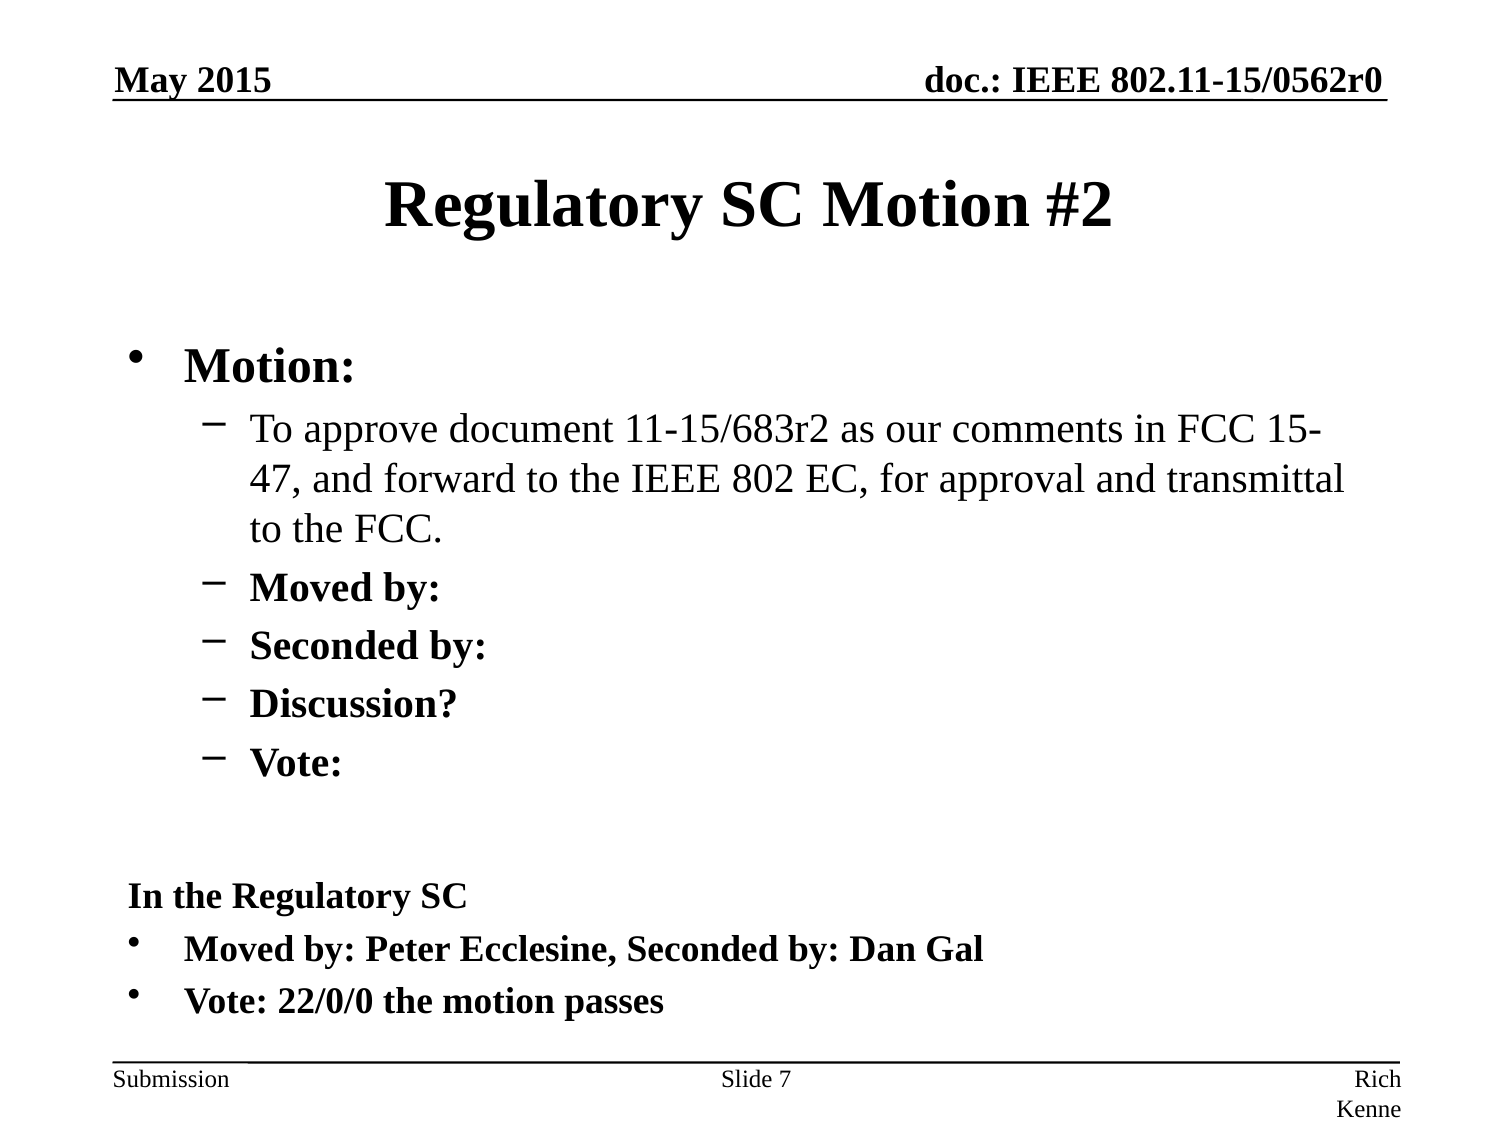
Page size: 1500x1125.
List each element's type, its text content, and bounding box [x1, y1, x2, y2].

list Motion: To approve document 11-15/683r2 as our comments in FCC 15-47, and forward to the IEEE 802 EC, for approval and transmittal to the FCC. Moved by: Seconded by: Discussion? Vote: In the Regulatory SC Moved by: Peter Ecclesine, Seconded by: Dan Gal Vote: 22/0/0 the motion passes [112, 324, 1388, 1000]
title Regulatory SC Motion #2 [112, 112, 1388, 288]
footer Rich Kennedy, MediaTek [1324, 1061, 1402, 1093]
slide_number Slide 7 [712, 1061, 800, 1093]
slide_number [114, 54, 316, 101]
